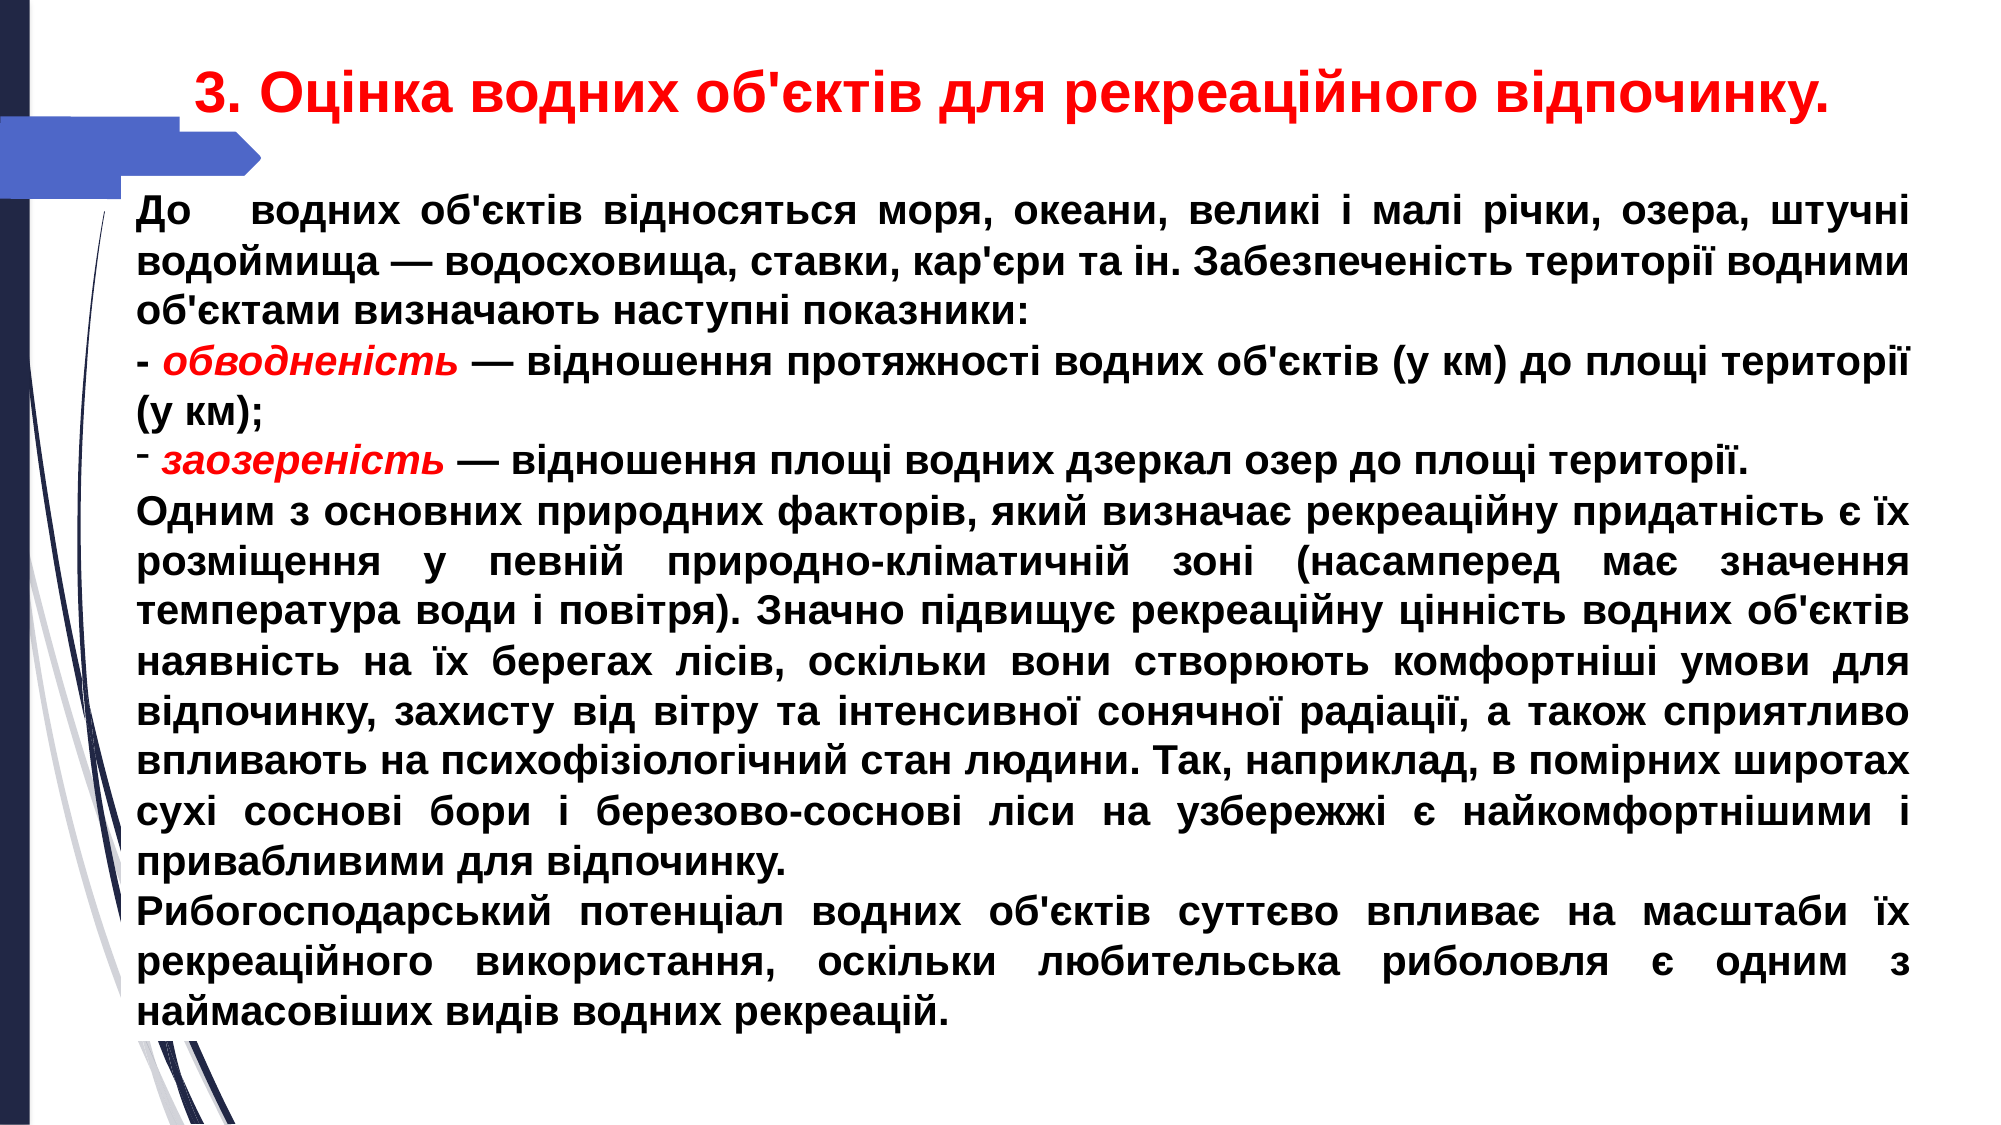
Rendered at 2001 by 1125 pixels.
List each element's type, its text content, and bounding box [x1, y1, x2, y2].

text_box 3. Оцінка водних об'єктів для рекреаційного відпочинку. [179, 46, 1903, 132]
text_box До водних об'єктів відносяться моря, океани, великі і малі річки, озера, штучні водоймища — водосховища, ставки, кар'єри та ін. Забезпеченість території водними об'єктами визначають наступні показники: - обводненість — відношення протяжності водних об'єктів (у км) до площі території (у км); заозереність — відношення площі водних дзеркал озер до площі території. Одним з основних природних факторів, який визначає рекреаційну придатність є їх розміщення у певній природно-кліматичній зоні (насамперед має значення температура води і повітря). Значно підвищує рекреаційну цінність водних об'єктів наявність на їх берегах лісів, оскільки вони створюють комфортніші умови для відпочинку, захисту від вітру та інтенсивної сонячної радіації, а також сприятливо впливають на психофізіологічний стан людини. Так, наприклад, в помірних широтах сухі соснові бори і березово-соснові ліси на узбережжі є найкомфортнішими і привабливими для відпочинку. Рибогосподарський потенціал водних об'єктів суттєво впливає на масштаби їх рекреаційного використання, оскільки любительська риболовля є одним з наймасовіших видів водних рекреацій. [121, 175, 1926, 1041]
